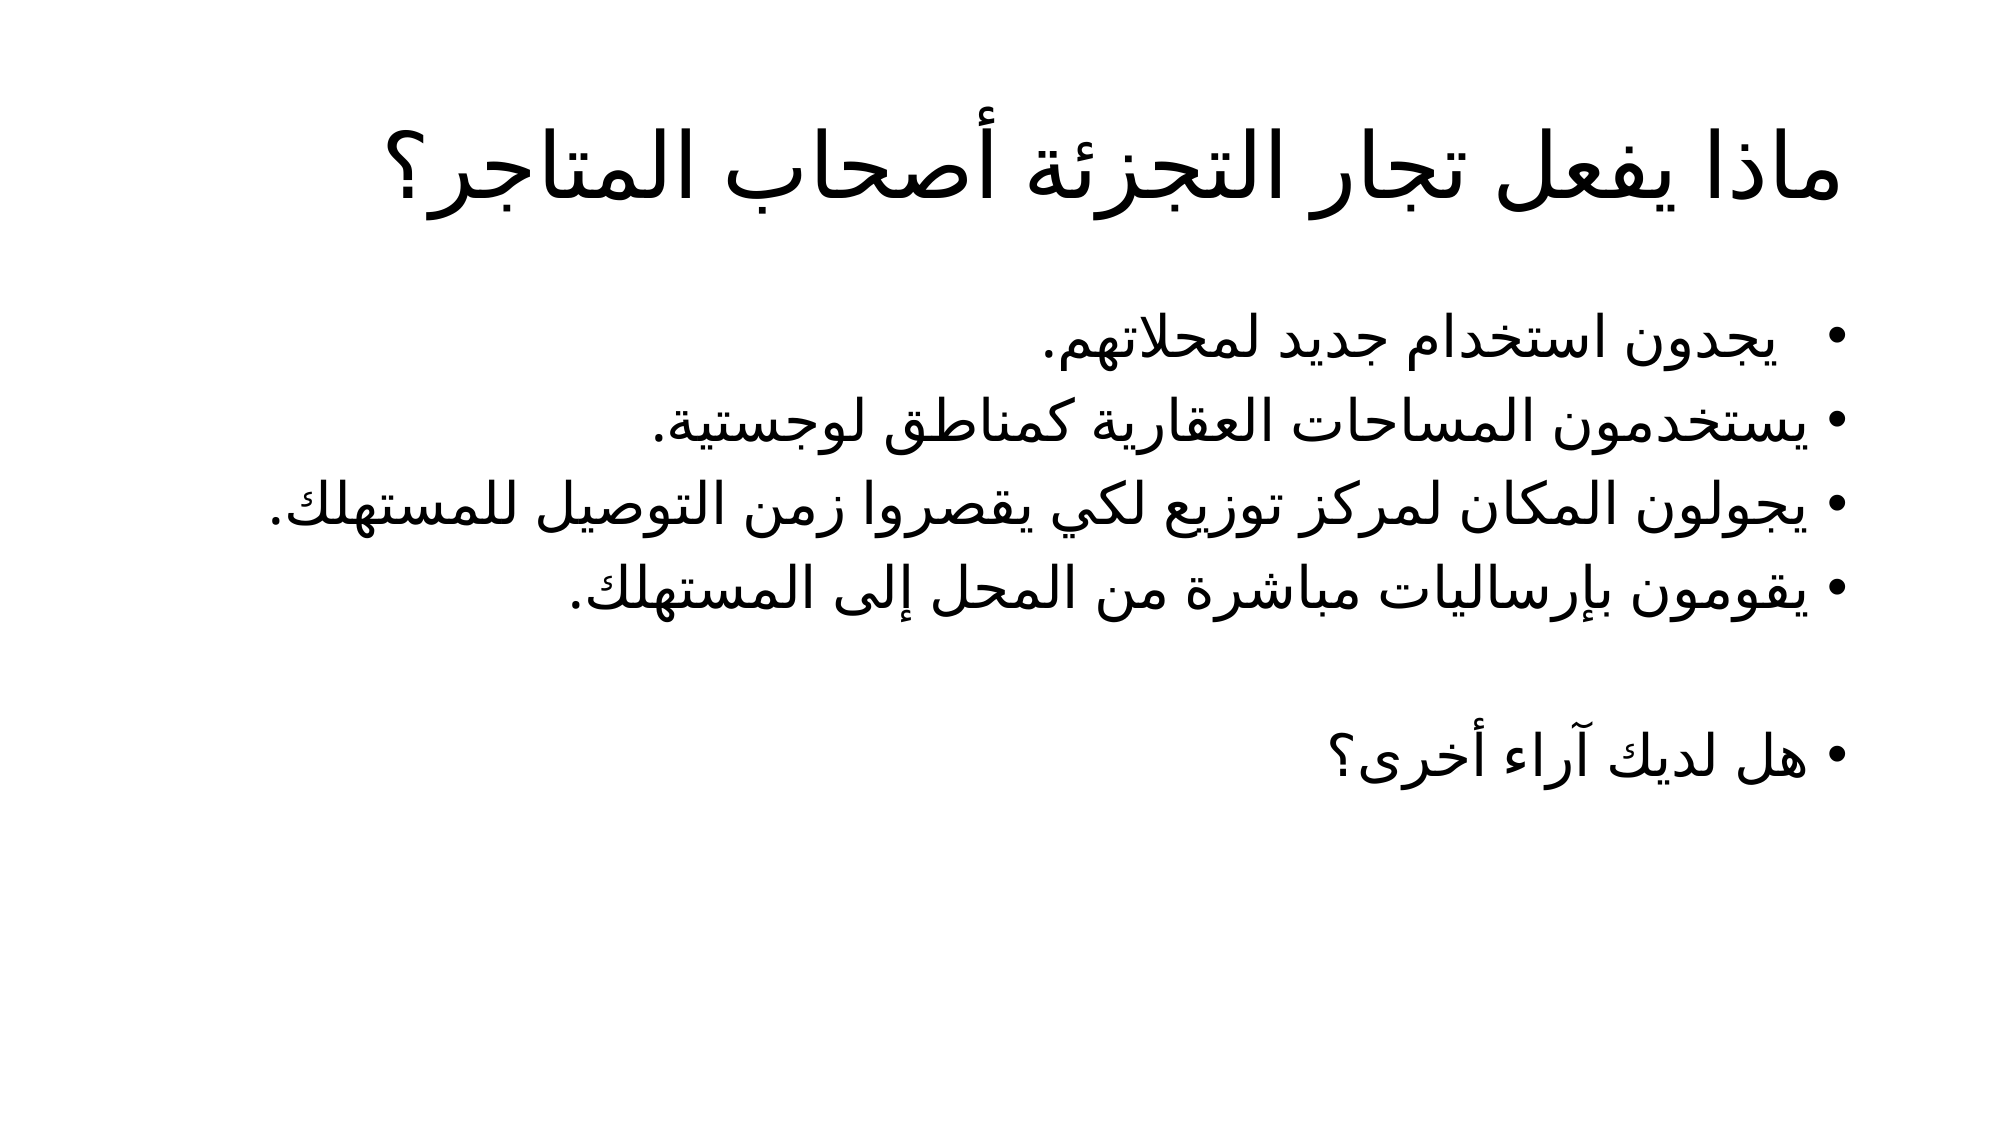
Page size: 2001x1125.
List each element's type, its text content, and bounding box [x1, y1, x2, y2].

list يجدون استخدام جديد لمحلاتهم. يستخدمون المساحات العقارية كمناطق لوجستية. يجولون المكان لمركز توزيع لكي يقصروا زمن التوصيل للمستهلك. يقومون بإرساليات مباشرة من المحل إلى المستهلك. هل لديك آراء أخرى؟ [137, 299, 1863, 1014]
title ماذا يفعل تجار التجزئة أصحاب المتاجر؟ [137, 59, 1863, 278]
